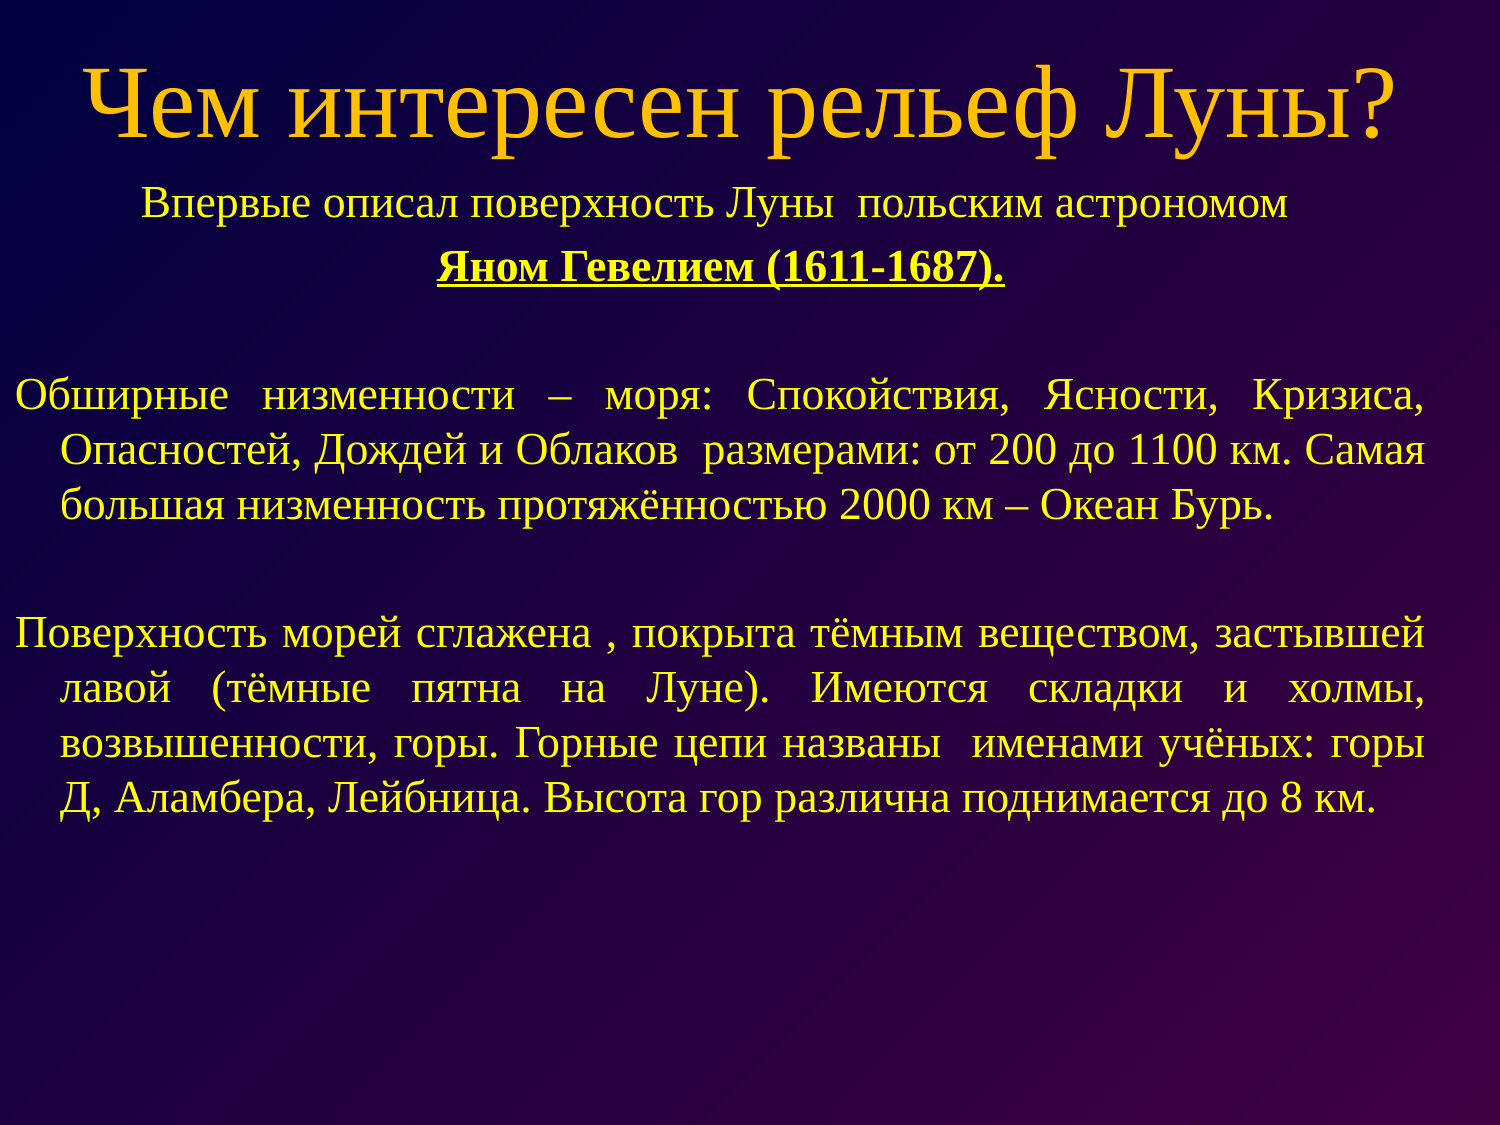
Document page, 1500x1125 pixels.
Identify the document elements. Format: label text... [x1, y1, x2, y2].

title Чем интересен рельеф Луны? [82, 0, 1432, 159]
list Впервые описал поверхность Луны польским астрономом Яном Гевелием (1611-1687). Обширные низменности – моря: Спокойствия, Ясности, Кризиса, Опасностей, Дождей и Облаков размерами: от 200 до 1100 км. Самая большая низменность протяжённостью 2000 км – Океан Бурь. Поверхность морей сглажена , покрыта тёмным веществом, застывшей лавой (тёмные пятна на Луне). Имеются складки и холмы, возвышенности, горы. Горные цепи названы именами учёных: горы Д, Аламбера, Лейбница. Высота гор различна поднимается до 8 км. [0, 164, 1442, 997]
